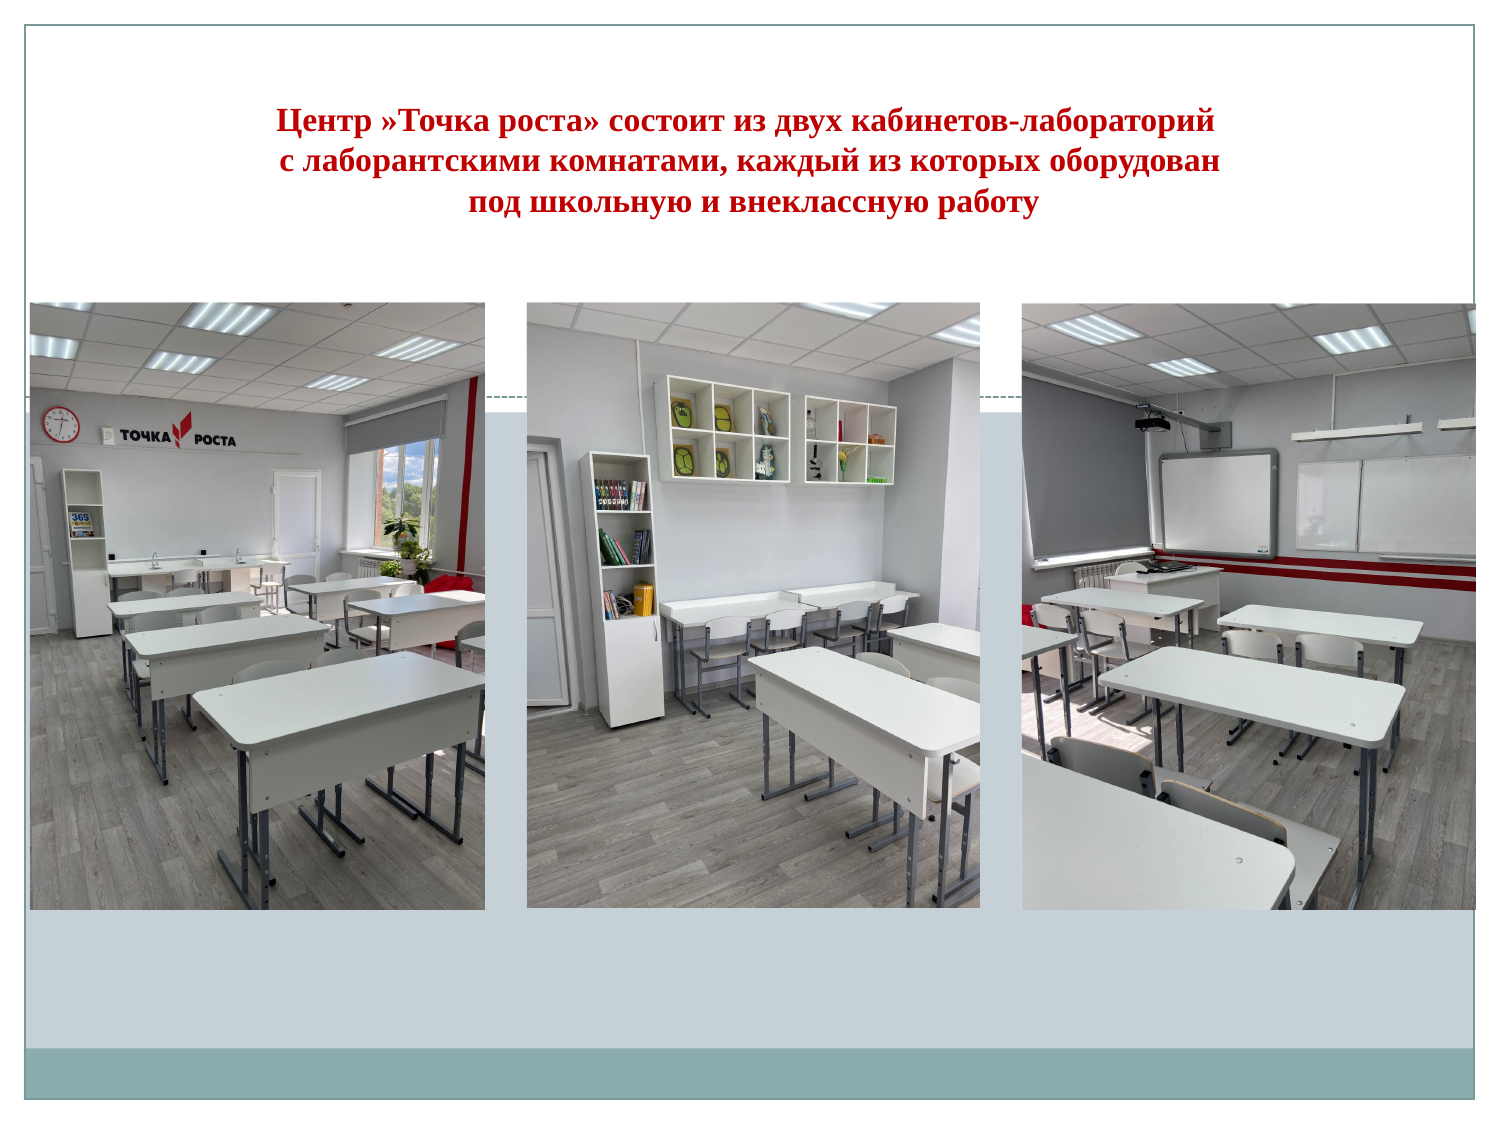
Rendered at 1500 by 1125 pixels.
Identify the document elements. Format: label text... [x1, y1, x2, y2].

title Центр »Точка роста» состоит из двух кабинетов-лабораторий с лаборантскими комнатами, каждый из которых оборудован под школьную и внеклассную работу [112, 90, 1388, 268]
picture [0, 303, 1500, 909]
